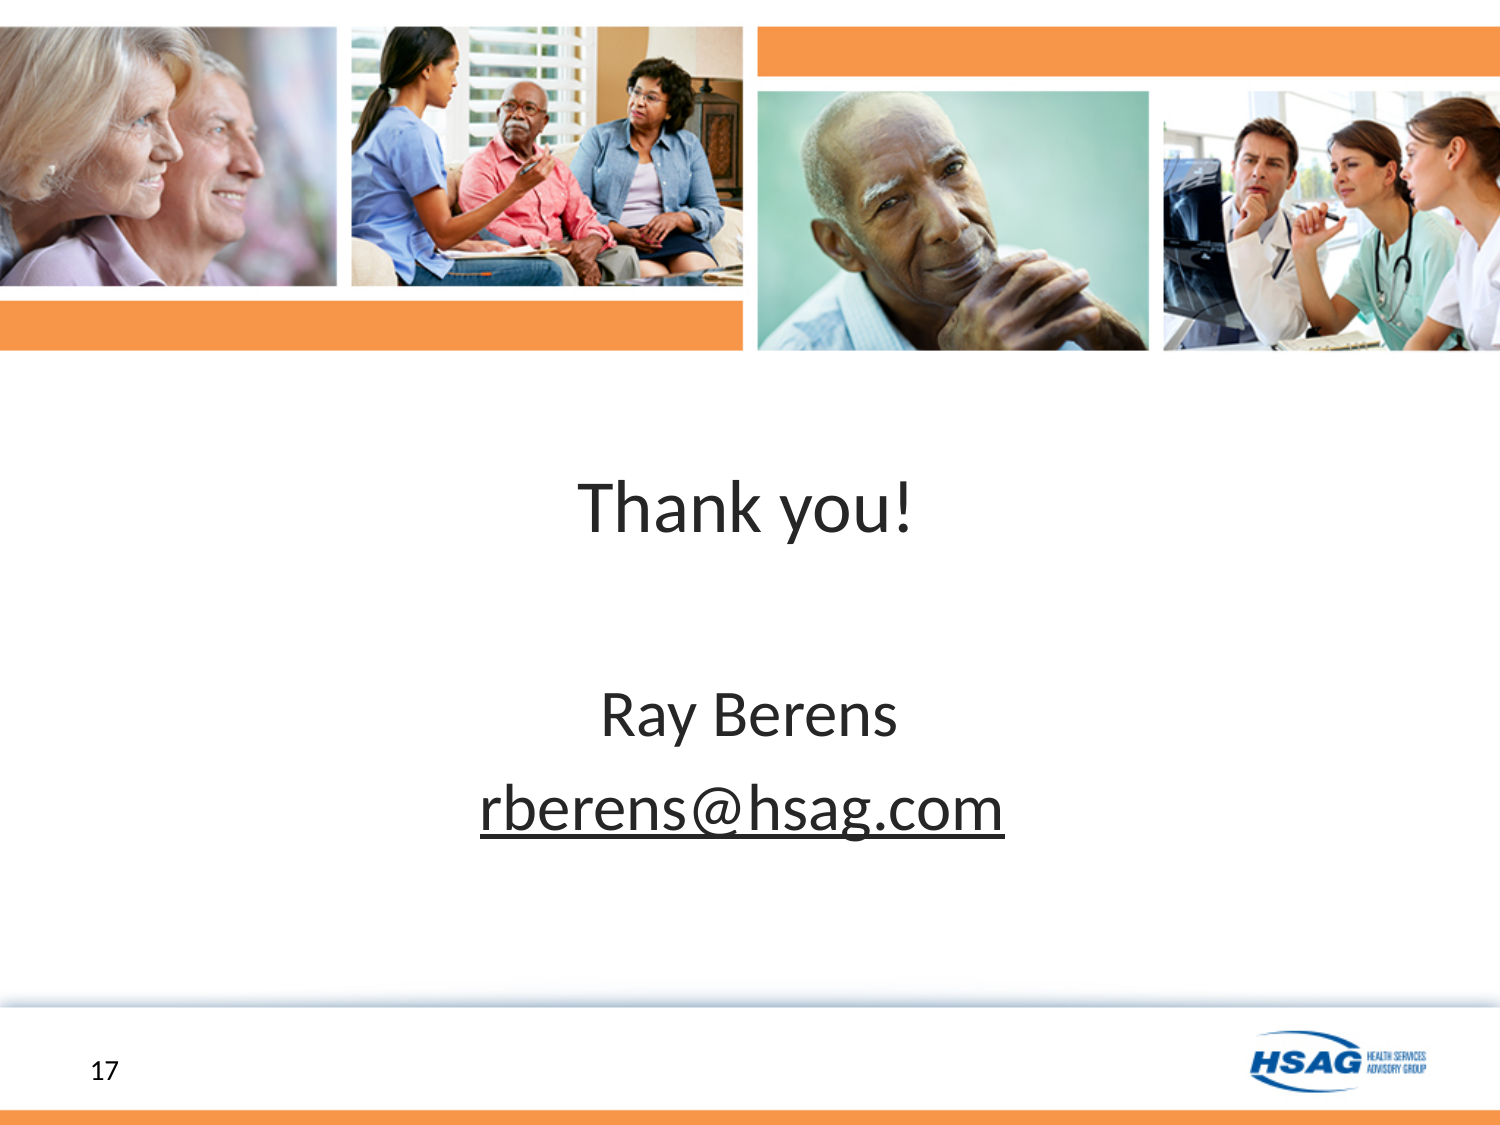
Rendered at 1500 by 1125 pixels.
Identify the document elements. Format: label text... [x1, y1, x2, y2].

picture [0, 0, 1500, 1125]
subtitle Ray Berens rberens@hsag.com [112, 662, 1388, 900]
title Thank you! [109, 450, 1385, 563]
text_box 17 [75, 1024, 200, 1113]
